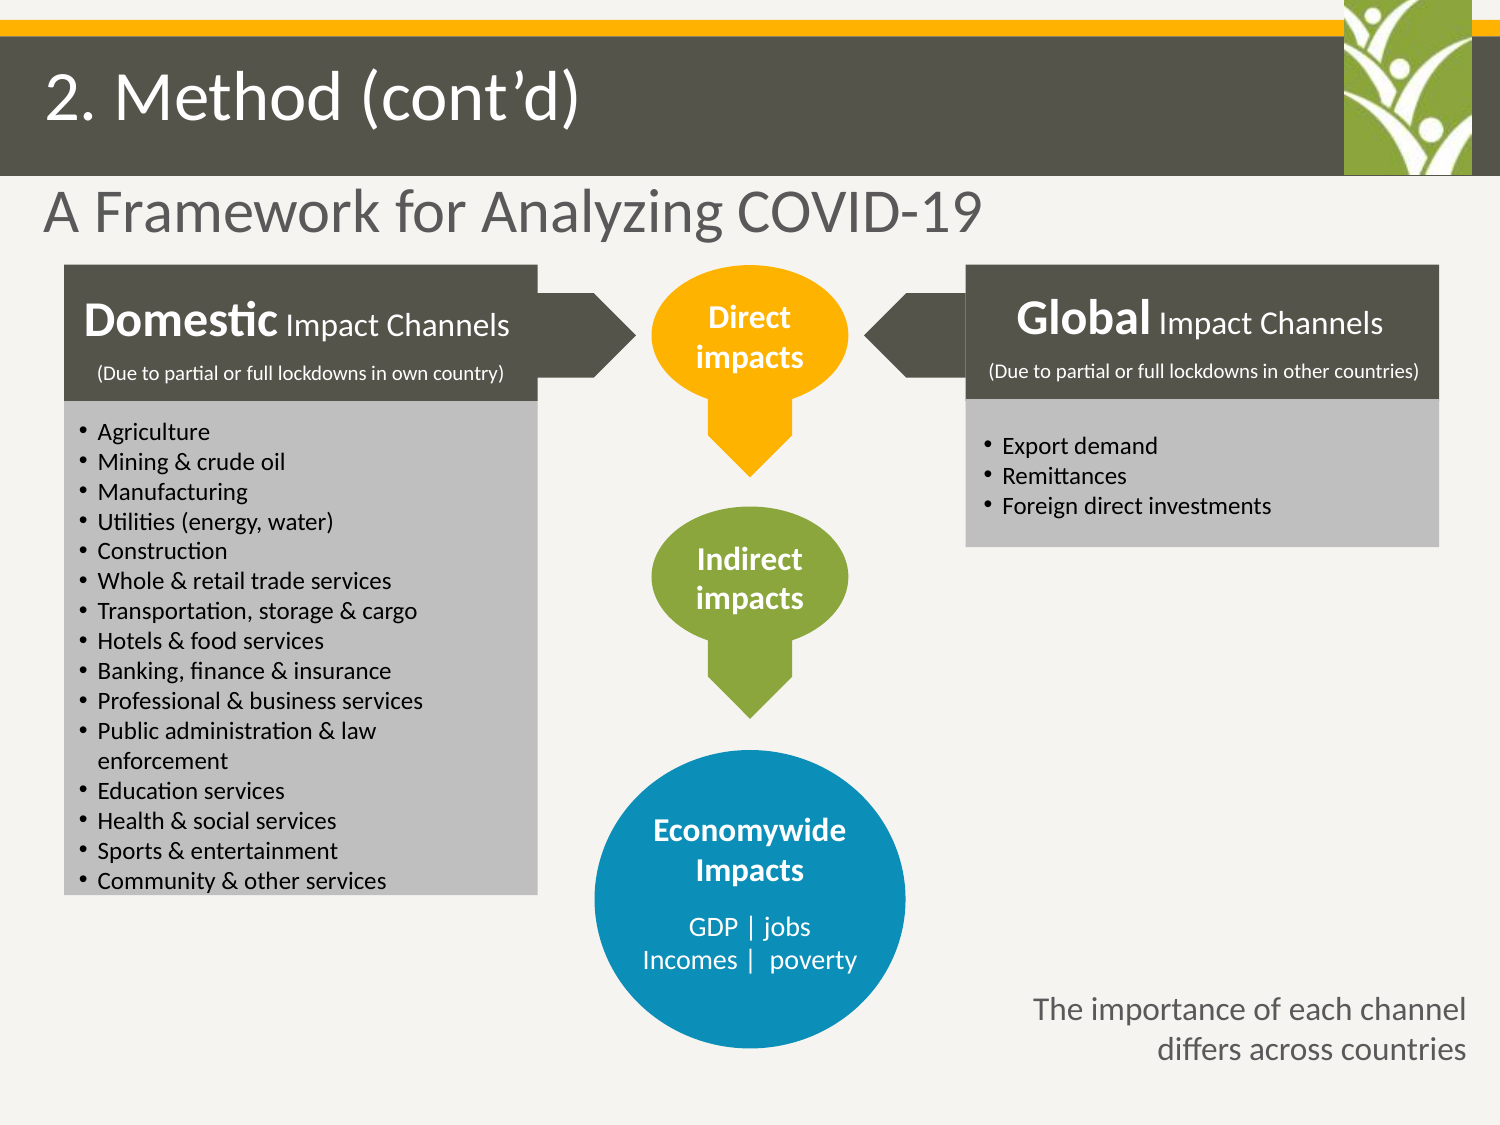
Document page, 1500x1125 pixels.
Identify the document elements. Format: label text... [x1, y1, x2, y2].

text_box [965, 398, 1440, 548]
title 2. Method (cont’d) [29, 55, 1355, 140]
text_box Global Impact Channels (Due to partial or full lockdowns in other countries) [968, 277, 1440, 389]
text_box [706, 627, 794, 721]
text_box A Framework for Analyzing COVID-19 [28, 188, 1370, 227]
text_box Economywide Impacts GDP | jobs Incomes | poverty [593, 748, 907, 1050]
text_box [862, 292, 967, 379]
text_box Export demand Remittances Foreign direct investments [968, 421, 1387, 527]
text_box [538, 292, 638, 379]
text_box [706, 386, 794, 479]
text_box Direct impacts [650, 264, 850, 400]
text_box [64, 391, 538, 400]
text_box [64, 264, 538, 279]
text_box Indirect impacts [650, 505, 850, 641]
text_box Domestic Impact Channels (Due to partial or full lockdowns in own country) [64, 279, 538, 391]
text_box The importance of each channel differs across countries [1007, 984, 1483, 1070]
text_box [965, 264, 1440, 398]
text_box [63, 400, 539, 896]
picture [1344, 0, 1472, 175]
text_box Agriculture Mining & crude oil Manufacturing Utilities (energy, water) Construction Whole & retail trade services Transportation, storage & cargo Hotels & food services Banking, finance & insurance Professional & business services Public administration & law enforcement Education services Health & social services Sports & entertainment Community & other services [64, 407, 529, 902]
